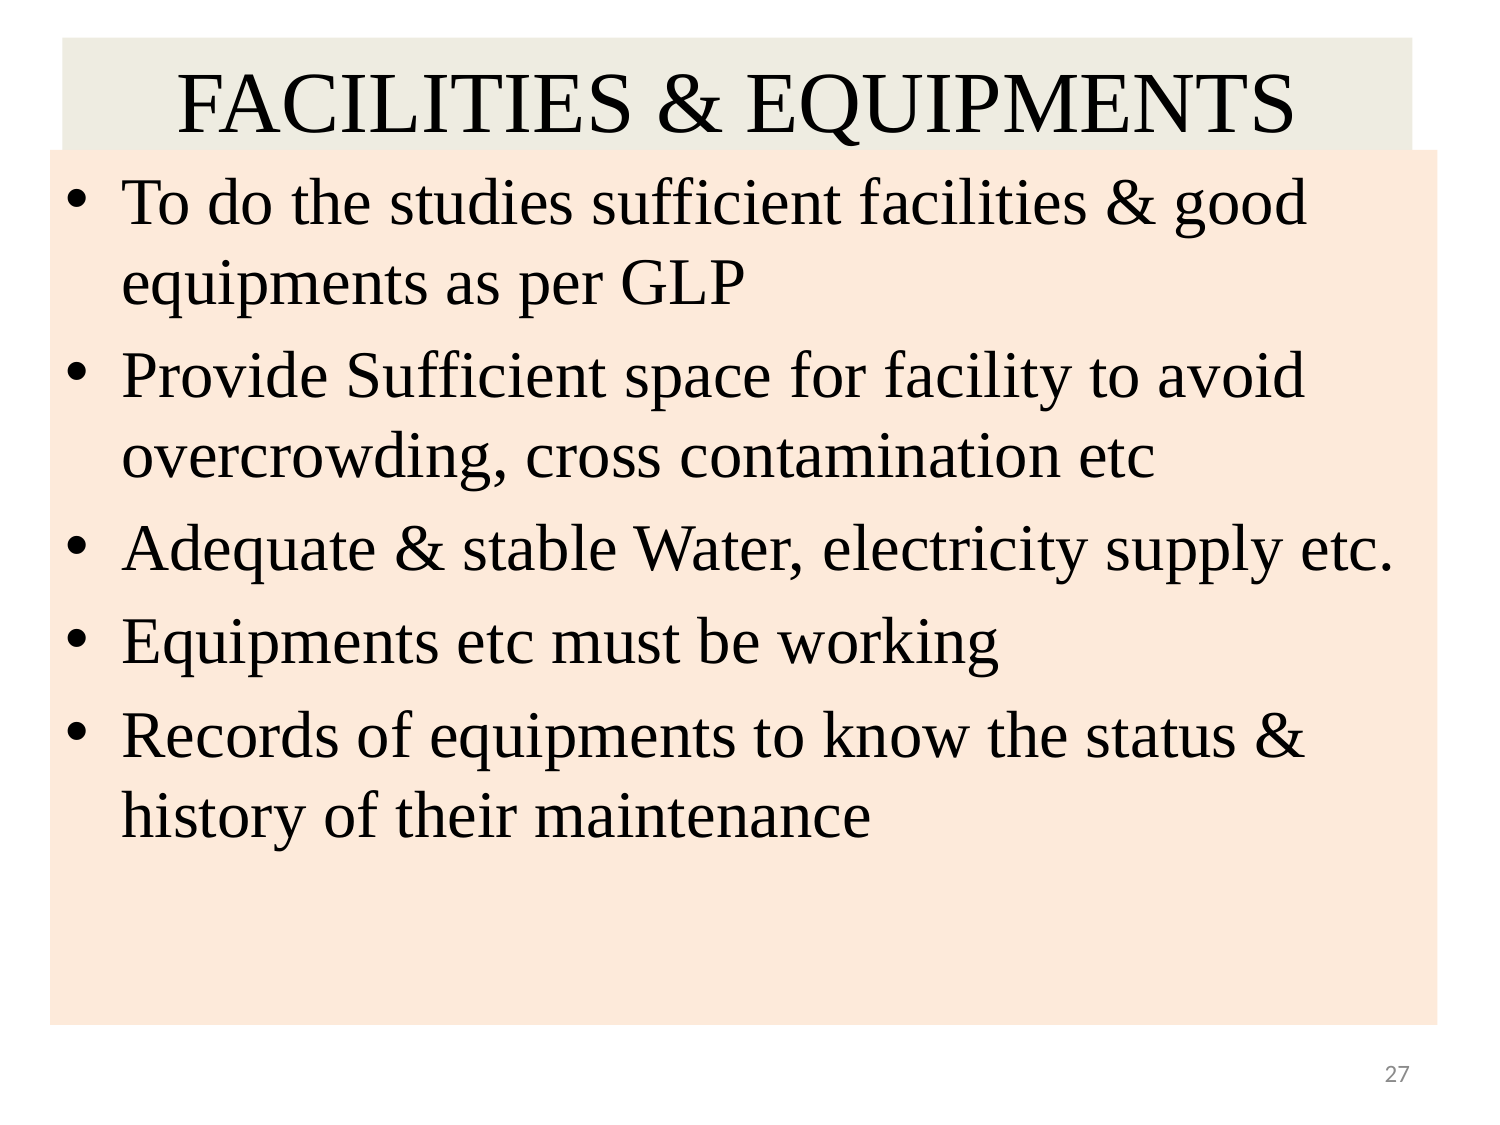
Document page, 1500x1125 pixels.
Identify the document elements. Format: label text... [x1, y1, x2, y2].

list To do the studies sufficient facilities & good equipments as per GLP Provide Sufficient space for facility to avoid overcrowding, cross contamination etc Adequate & stable Water, electricity supply etc. Equipments etc must be working Records of equipments to know the status & history of their maintenance [50, 149, 1438, 1025]
slide_number 27 [1074, 1042, 1425, 1103]
title FACILITIES & EQUIPMENTS [62, 37, 1413, 149]
